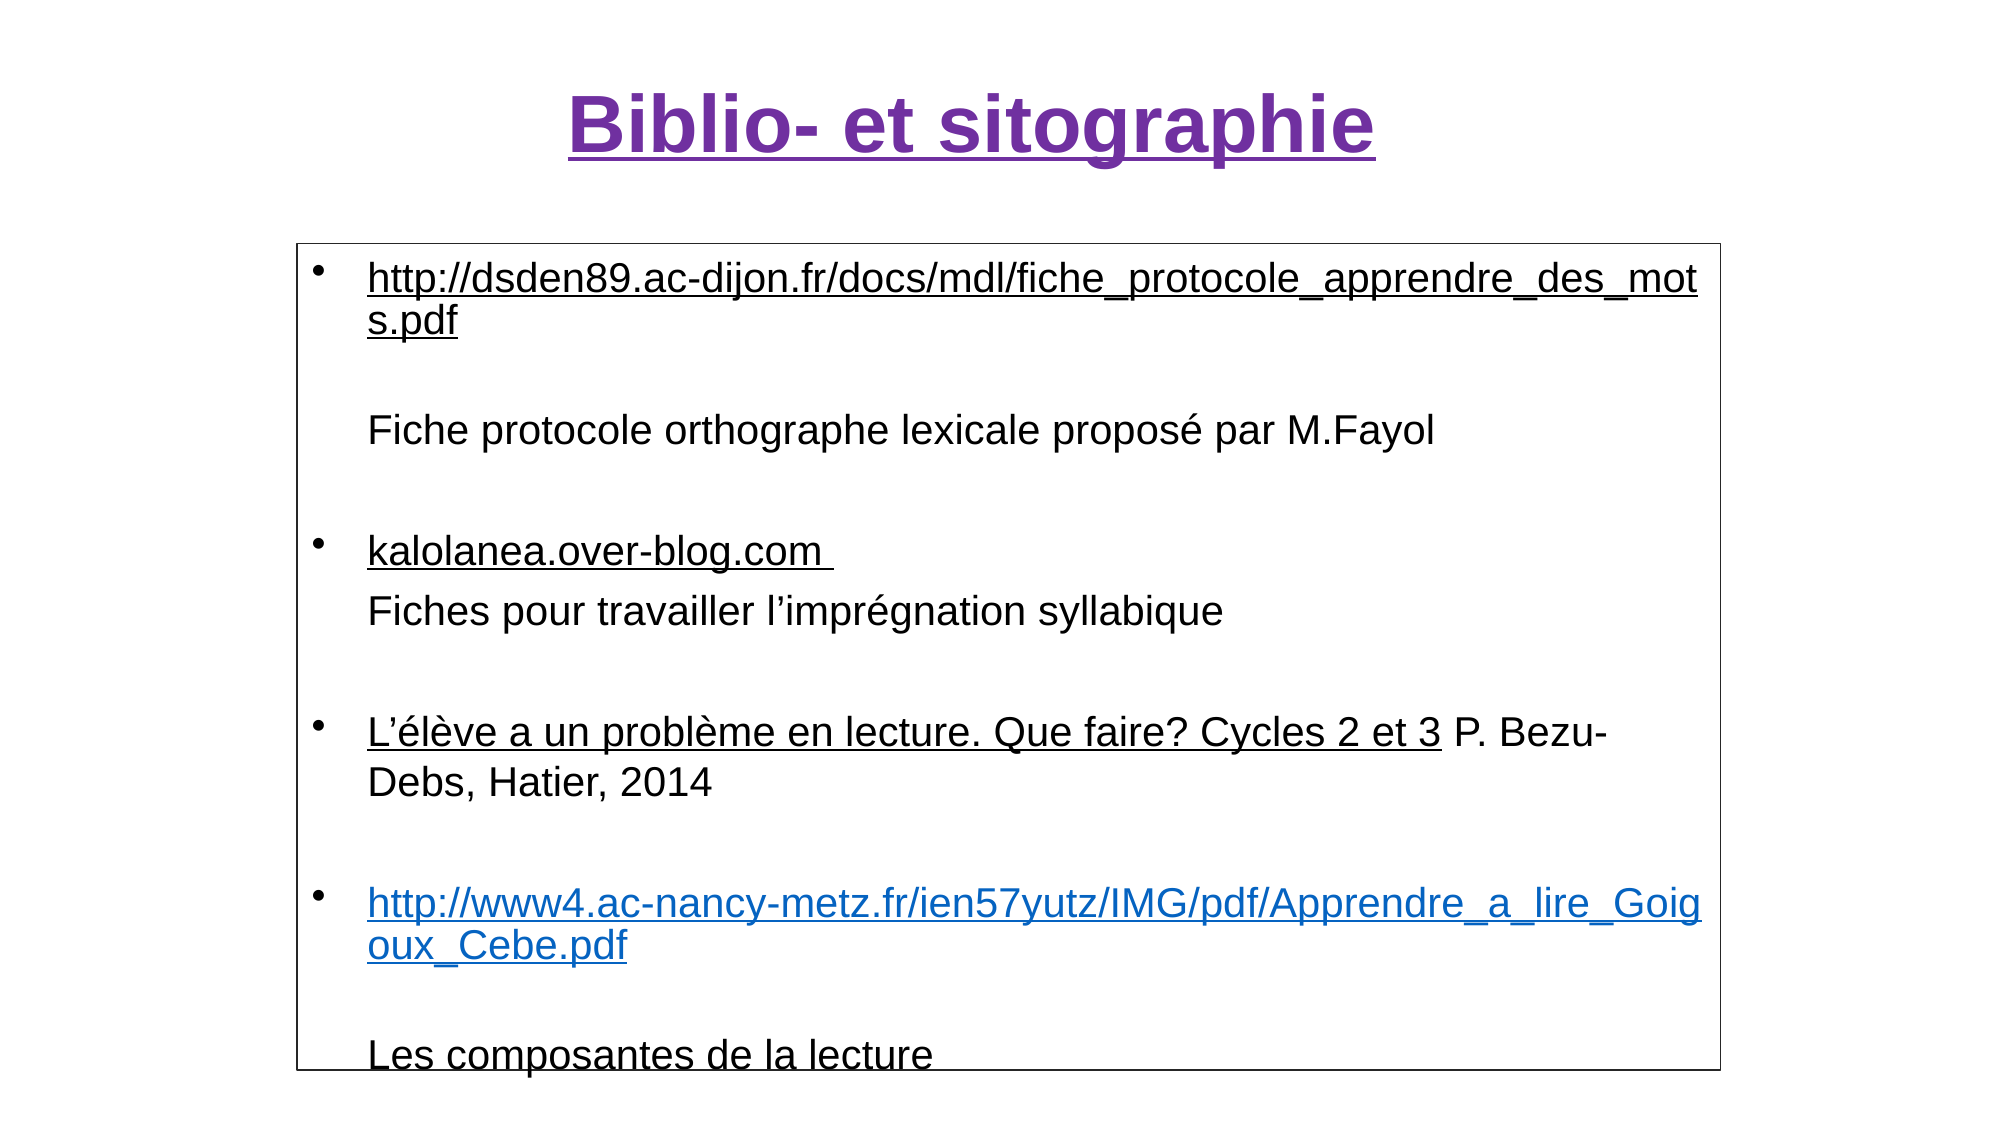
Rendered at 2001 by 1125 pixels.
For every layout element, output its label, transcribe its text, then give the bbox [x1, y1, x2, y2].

text_box Biblio- et sitographie [296, 26, 1647, 214]
text_box http://dsden89.ac-dijon.fr/docs/mdl/fiche_protocole_apprendre_des_mots.pdf Fiche protocole orthographe lexicale proposé par M.Fayol kalolanea.over-blog.com Fiches pour travailler l’imprégnation syllabique L’élève a un problème en lecture. Que faire? Cycles 2 et 3 P. Bezu-Debs, Hatier, 2014 http://www4.ac-nancy-metz.fr/ien57yutz/IMG/pdf/Apprendre_a_lire_Goigoux_Cebe.pdf Les composantes de la lecture [296, 243, 1721, 1071]
